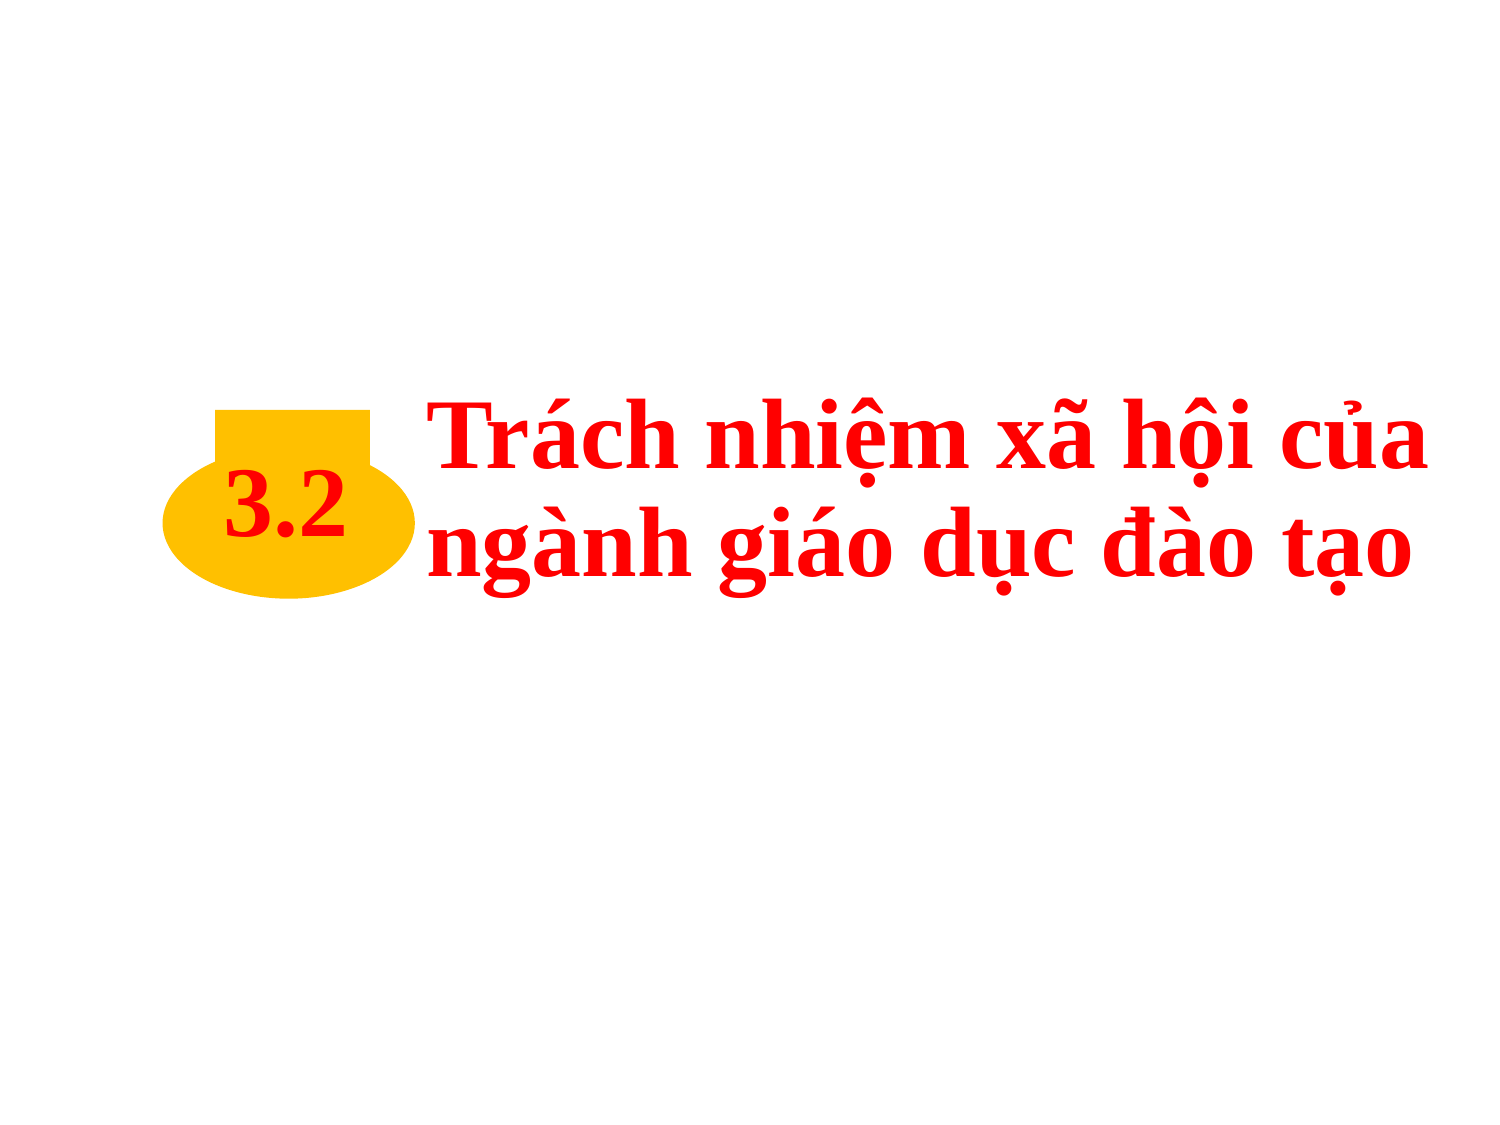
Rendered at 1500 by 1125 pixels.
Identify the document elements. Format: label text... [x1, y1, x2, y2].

text_box Trách nhiệm xã hội của ngành giáo dục đào tạo [320, 362, 1450, 618]
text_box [162, 409, 415, 599]
